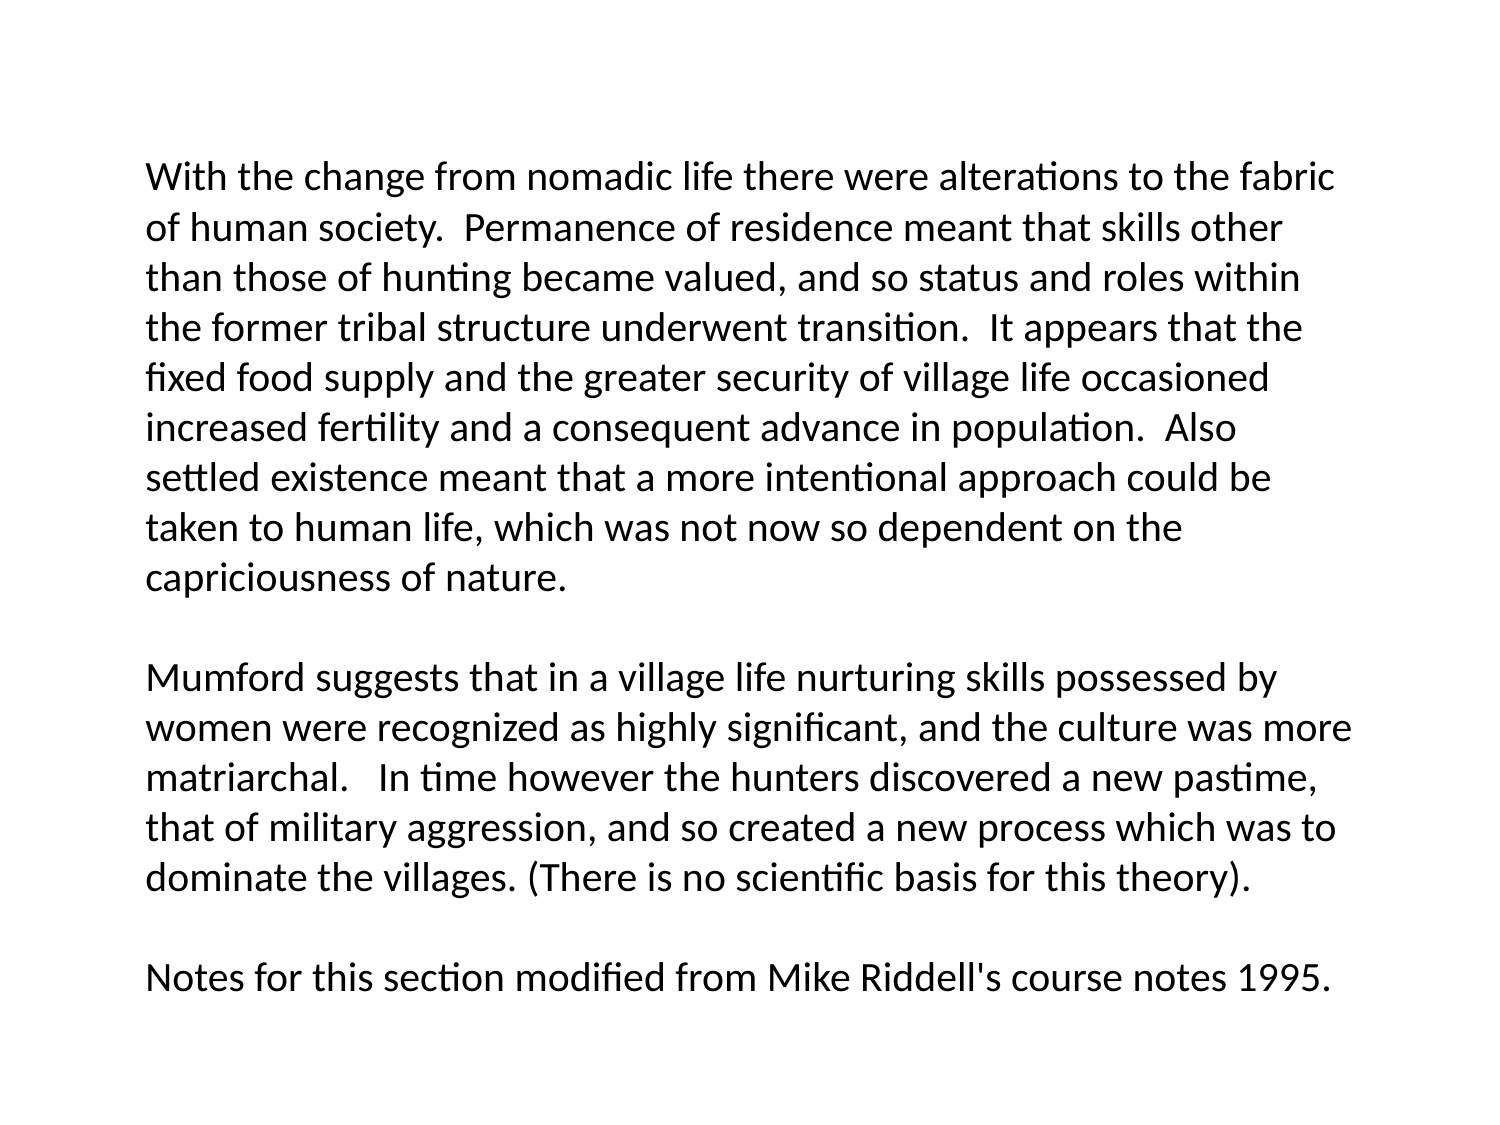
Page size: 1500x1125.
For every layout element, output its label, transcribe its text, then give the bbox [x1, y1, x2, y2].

text_box With the change from nomadic life there were alterations to the fabric of human society. Permanence of residence meant that skills other than those of hunting became valued, and so status and roles within the former tribal structure underwent transition. It appears that the fixed food supply and the greater security of village life occasioned increased fertility and a consequent advance in population. Also settled existence meant that a more intentional approach could be taken to human life, which was not now so dependent on the capriciousness of nature. Mumford suggests that in a village life nurturing skills possessed by women were recognized as highly significant, and the culture was more matriarchal. In time however the hunters discovered a new pastime, that of military aggression, and so created a new process which was to dominate the villages. (There is no scientific basis for this theory). Notes for this section modified from Mike Riddell's course notes 1995. [130, 141, 1375, 1052]
